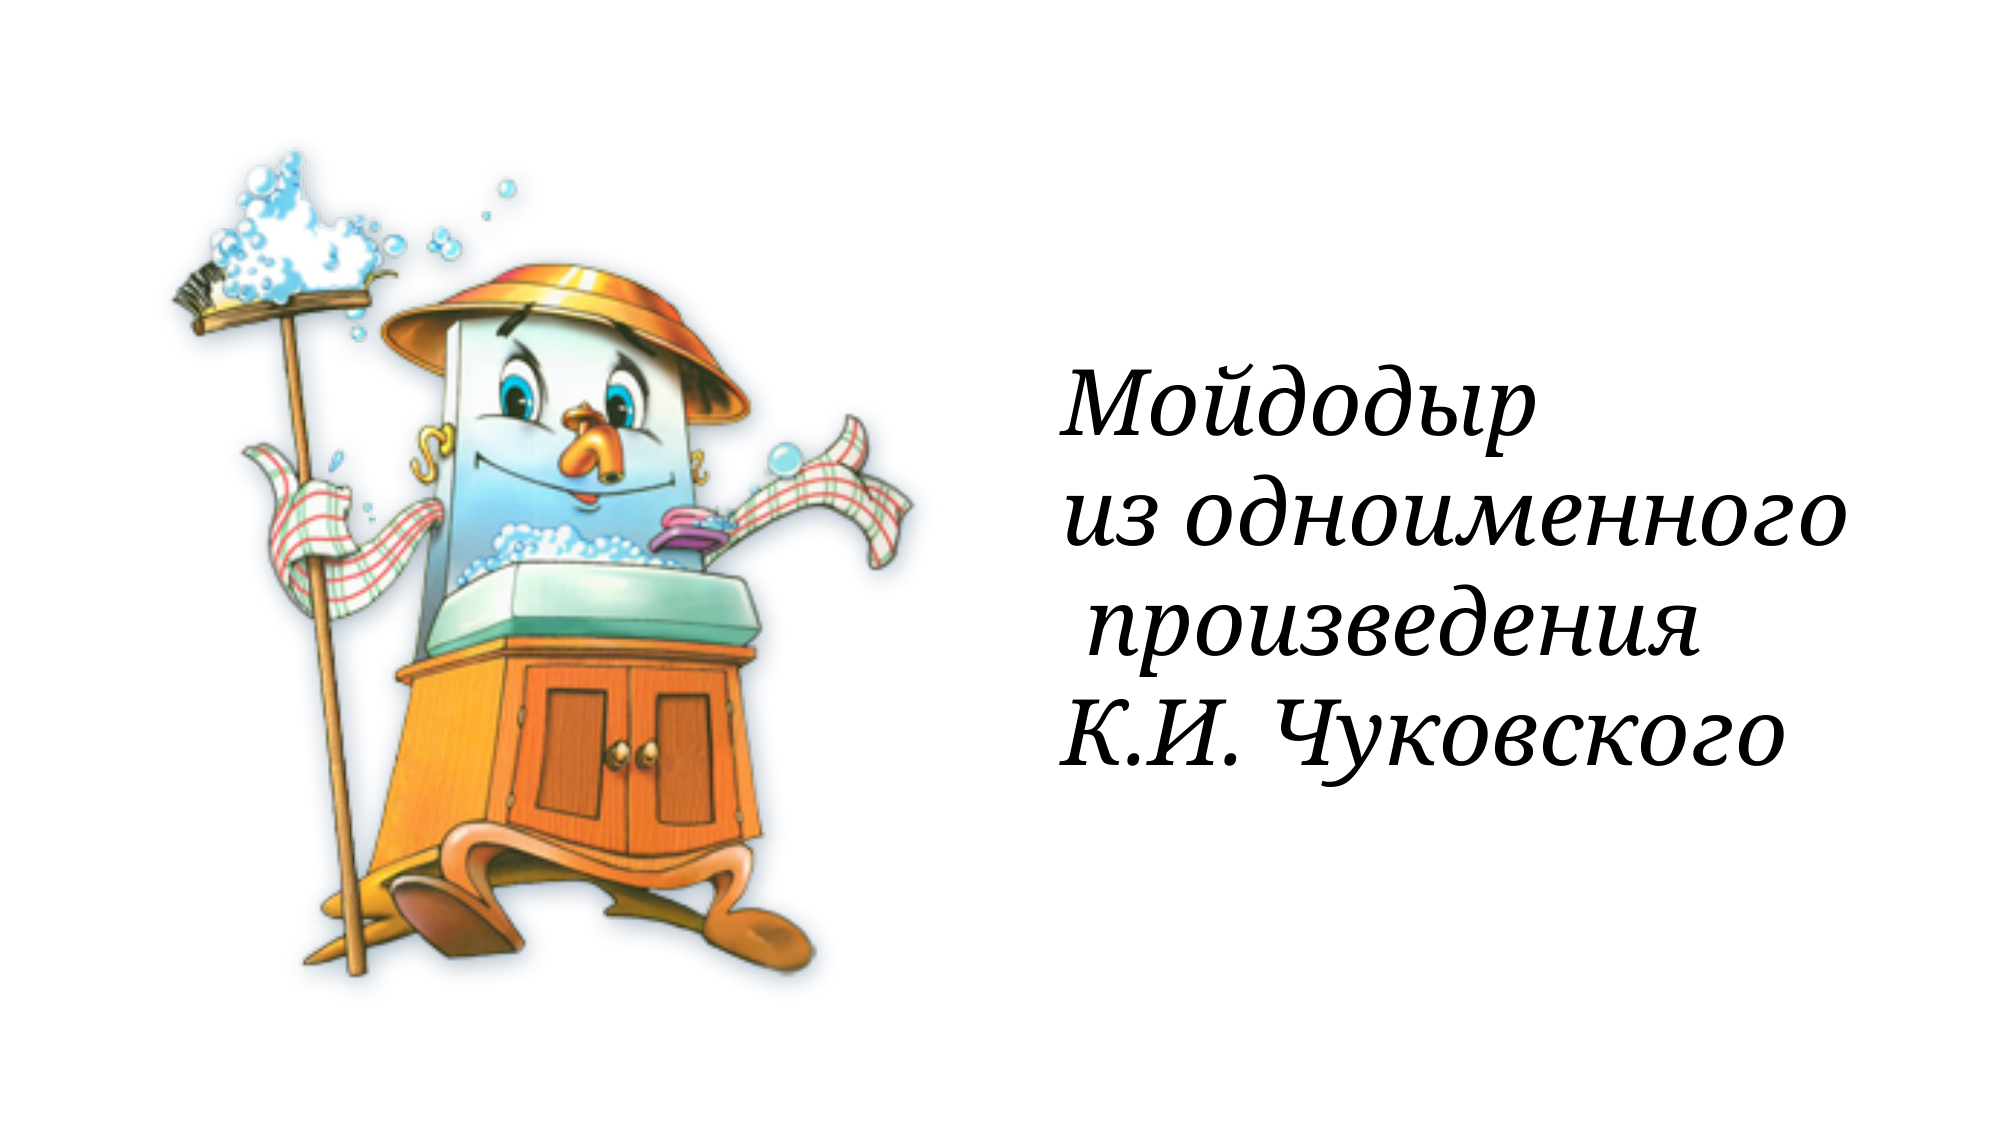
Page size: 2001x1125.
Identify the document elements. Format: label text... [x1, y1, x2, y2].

picture [148, 132, 939, 1001]
text_box Мойдодыр из одноименного произведения К.И. Чуковского [1046, 336, 1866, 792]
